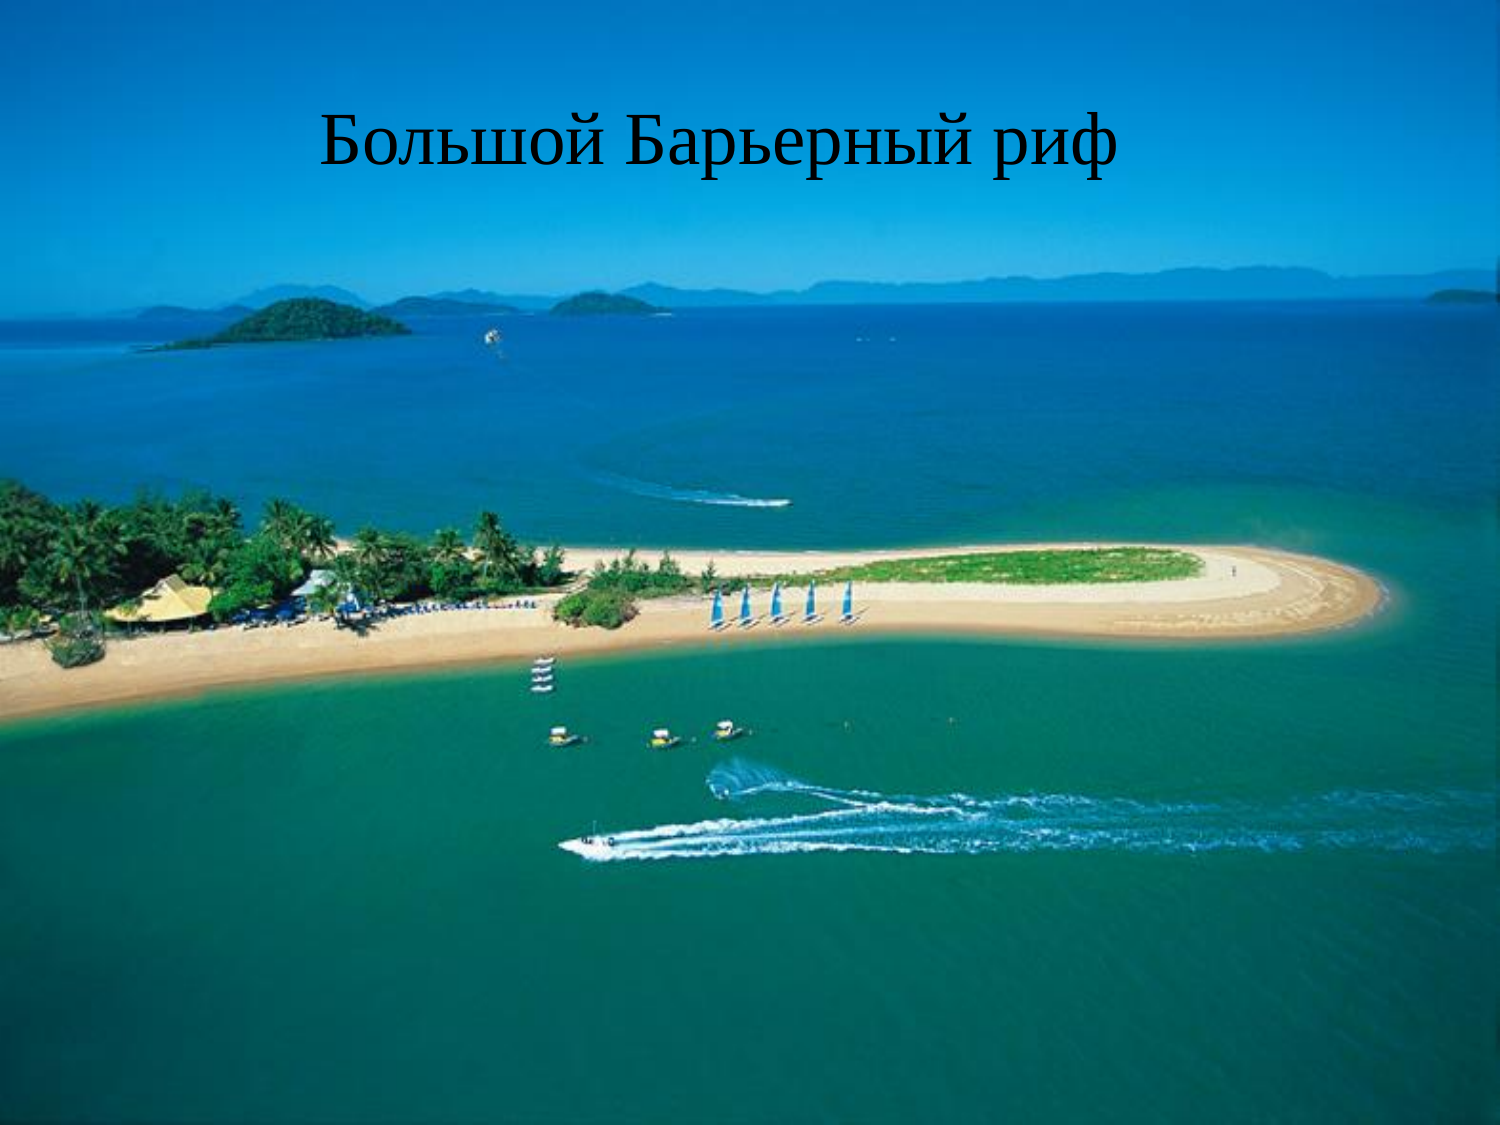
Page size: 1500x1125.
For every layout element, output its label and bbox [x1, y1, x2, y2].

list [0, 0, 1500, 1125]
